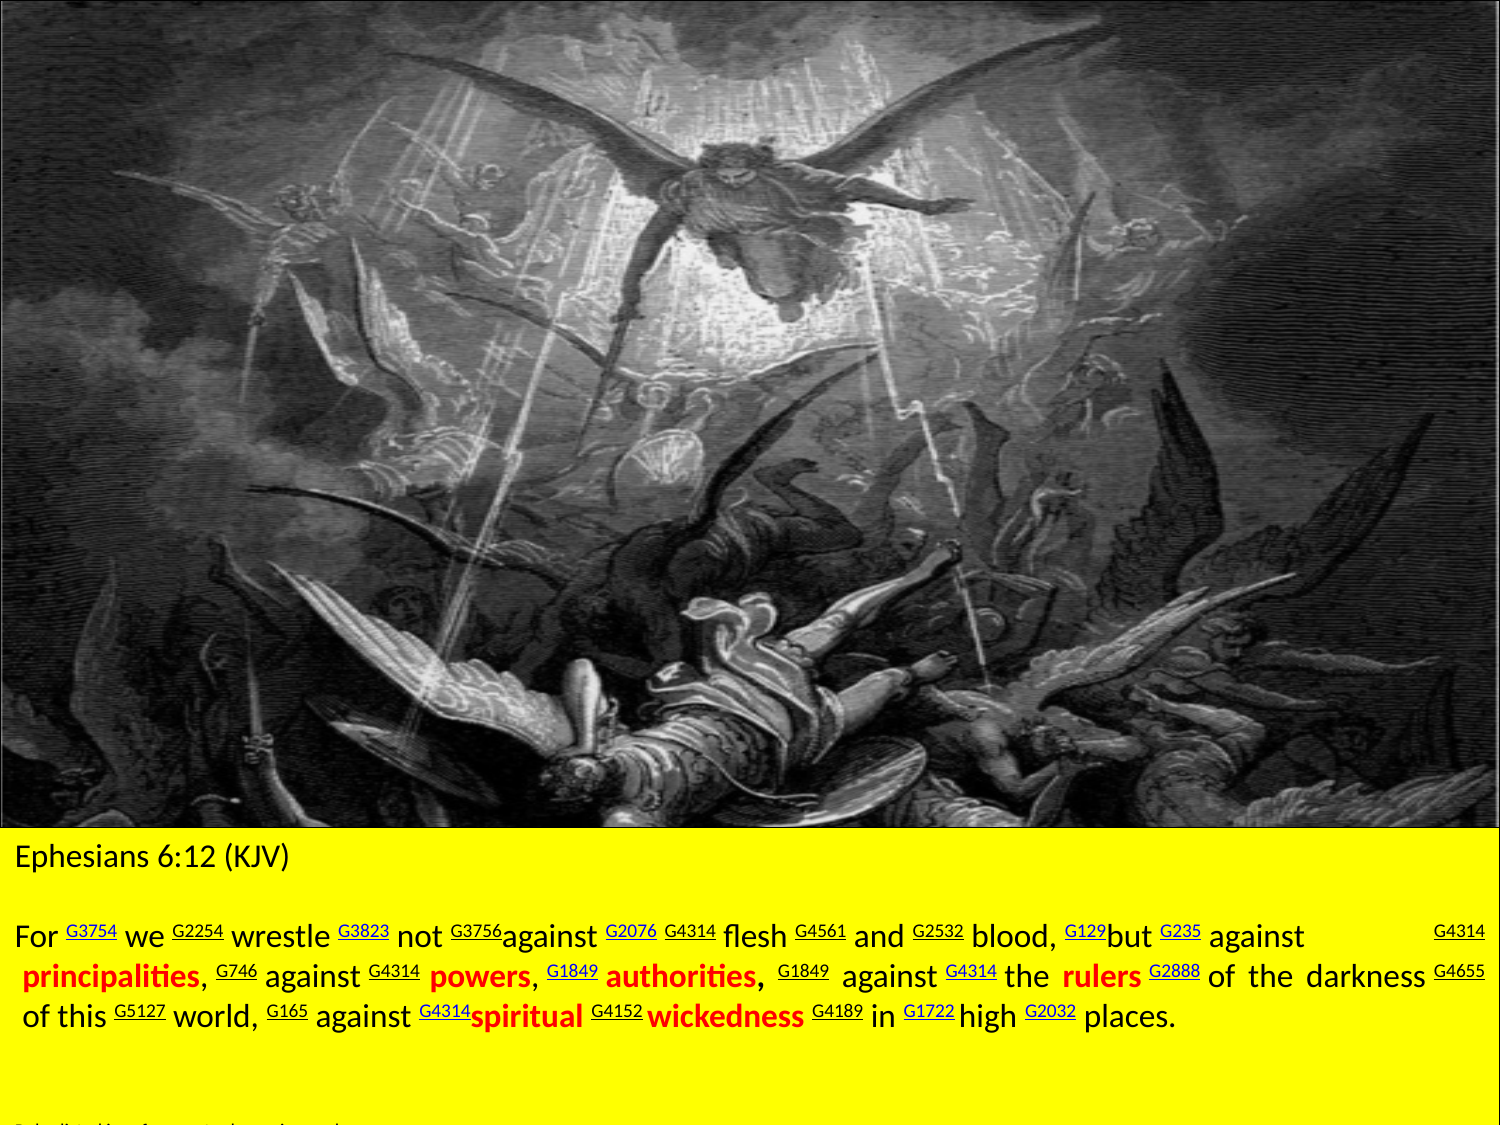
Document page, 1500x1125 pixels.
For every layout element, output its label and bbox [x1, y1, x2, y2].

text_box [0, 0, 1500, 1125]
